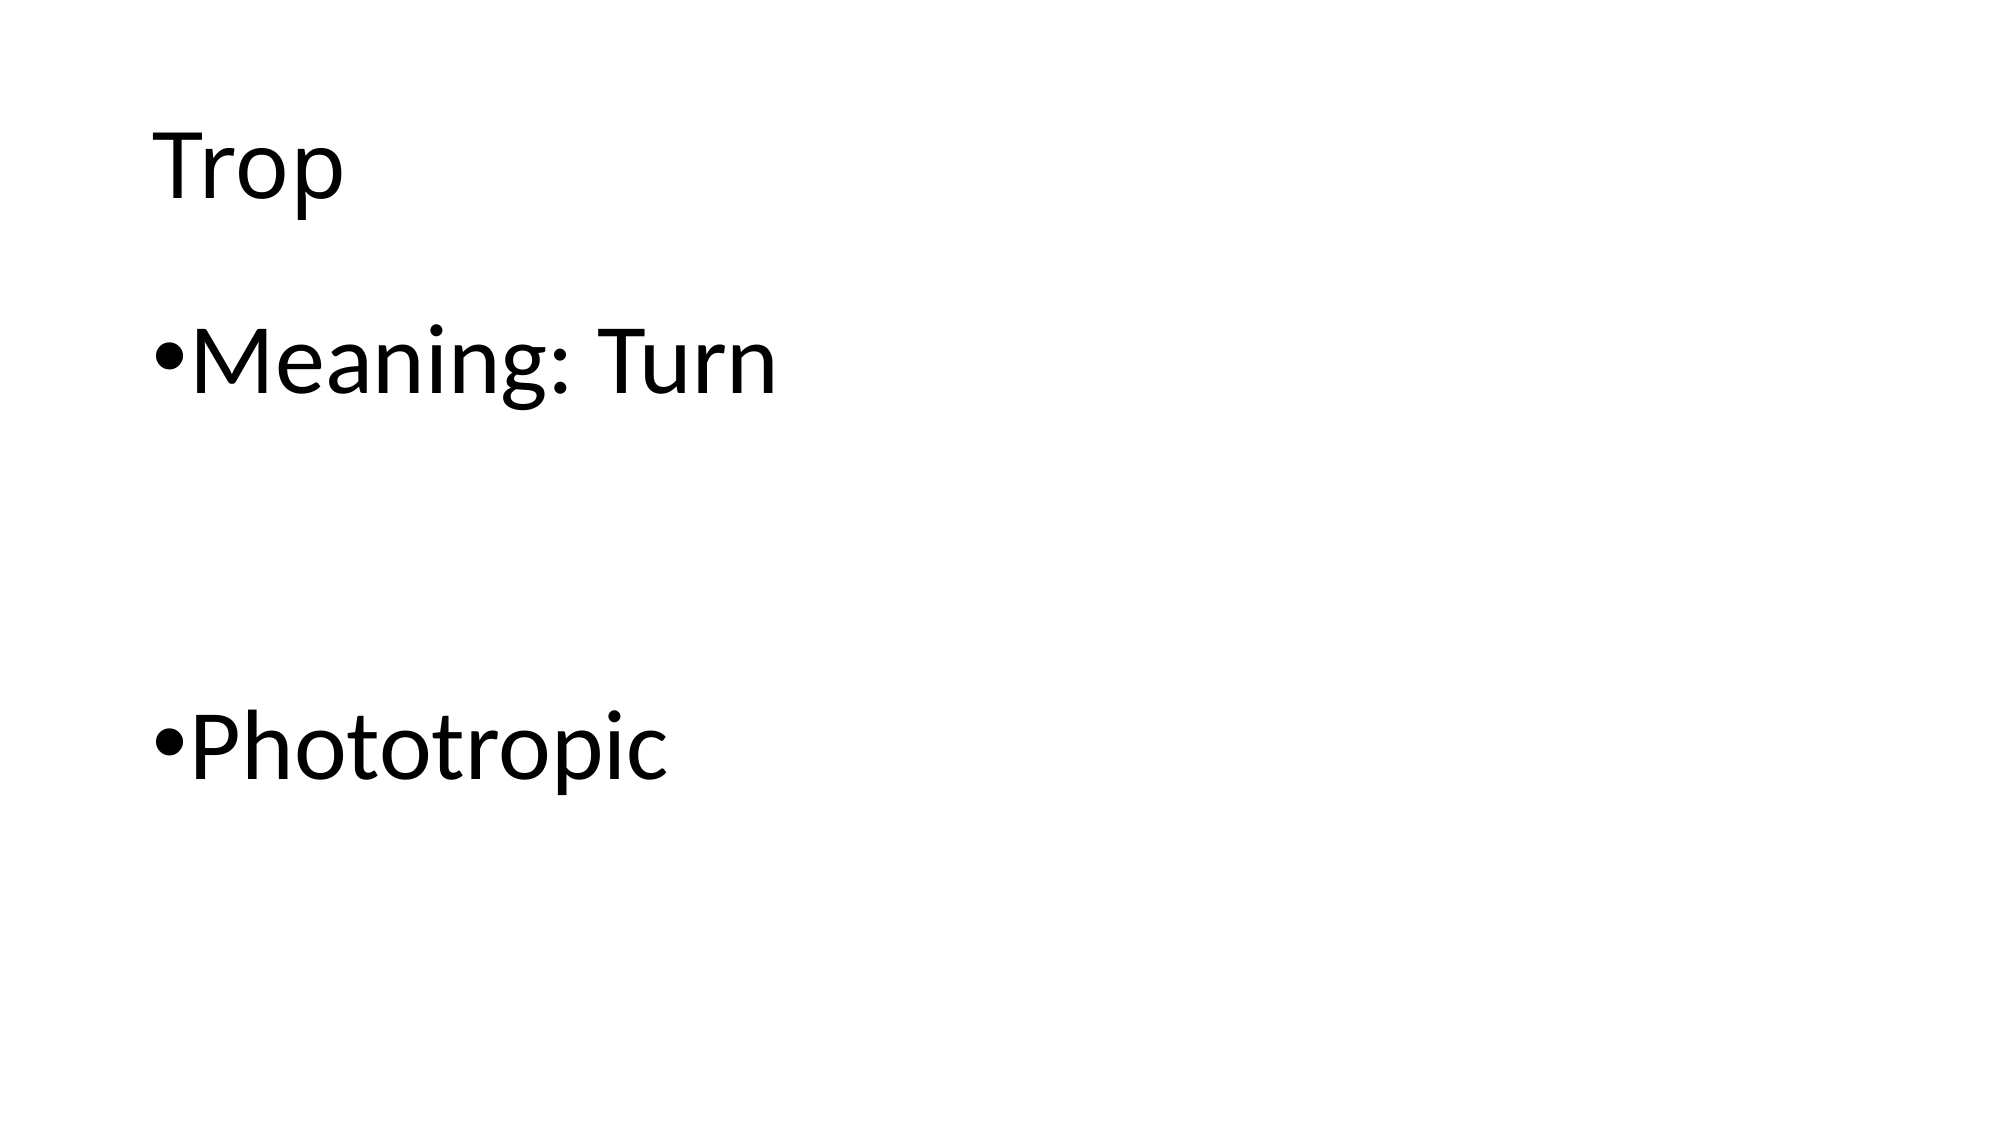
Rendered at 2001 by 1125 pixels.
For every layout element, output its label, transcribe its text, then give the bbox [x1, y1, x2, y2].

list Meaning: Turn Phototropic [137, 299, 1863, 1014]
title Trop [137, 59, 1863, 278]
